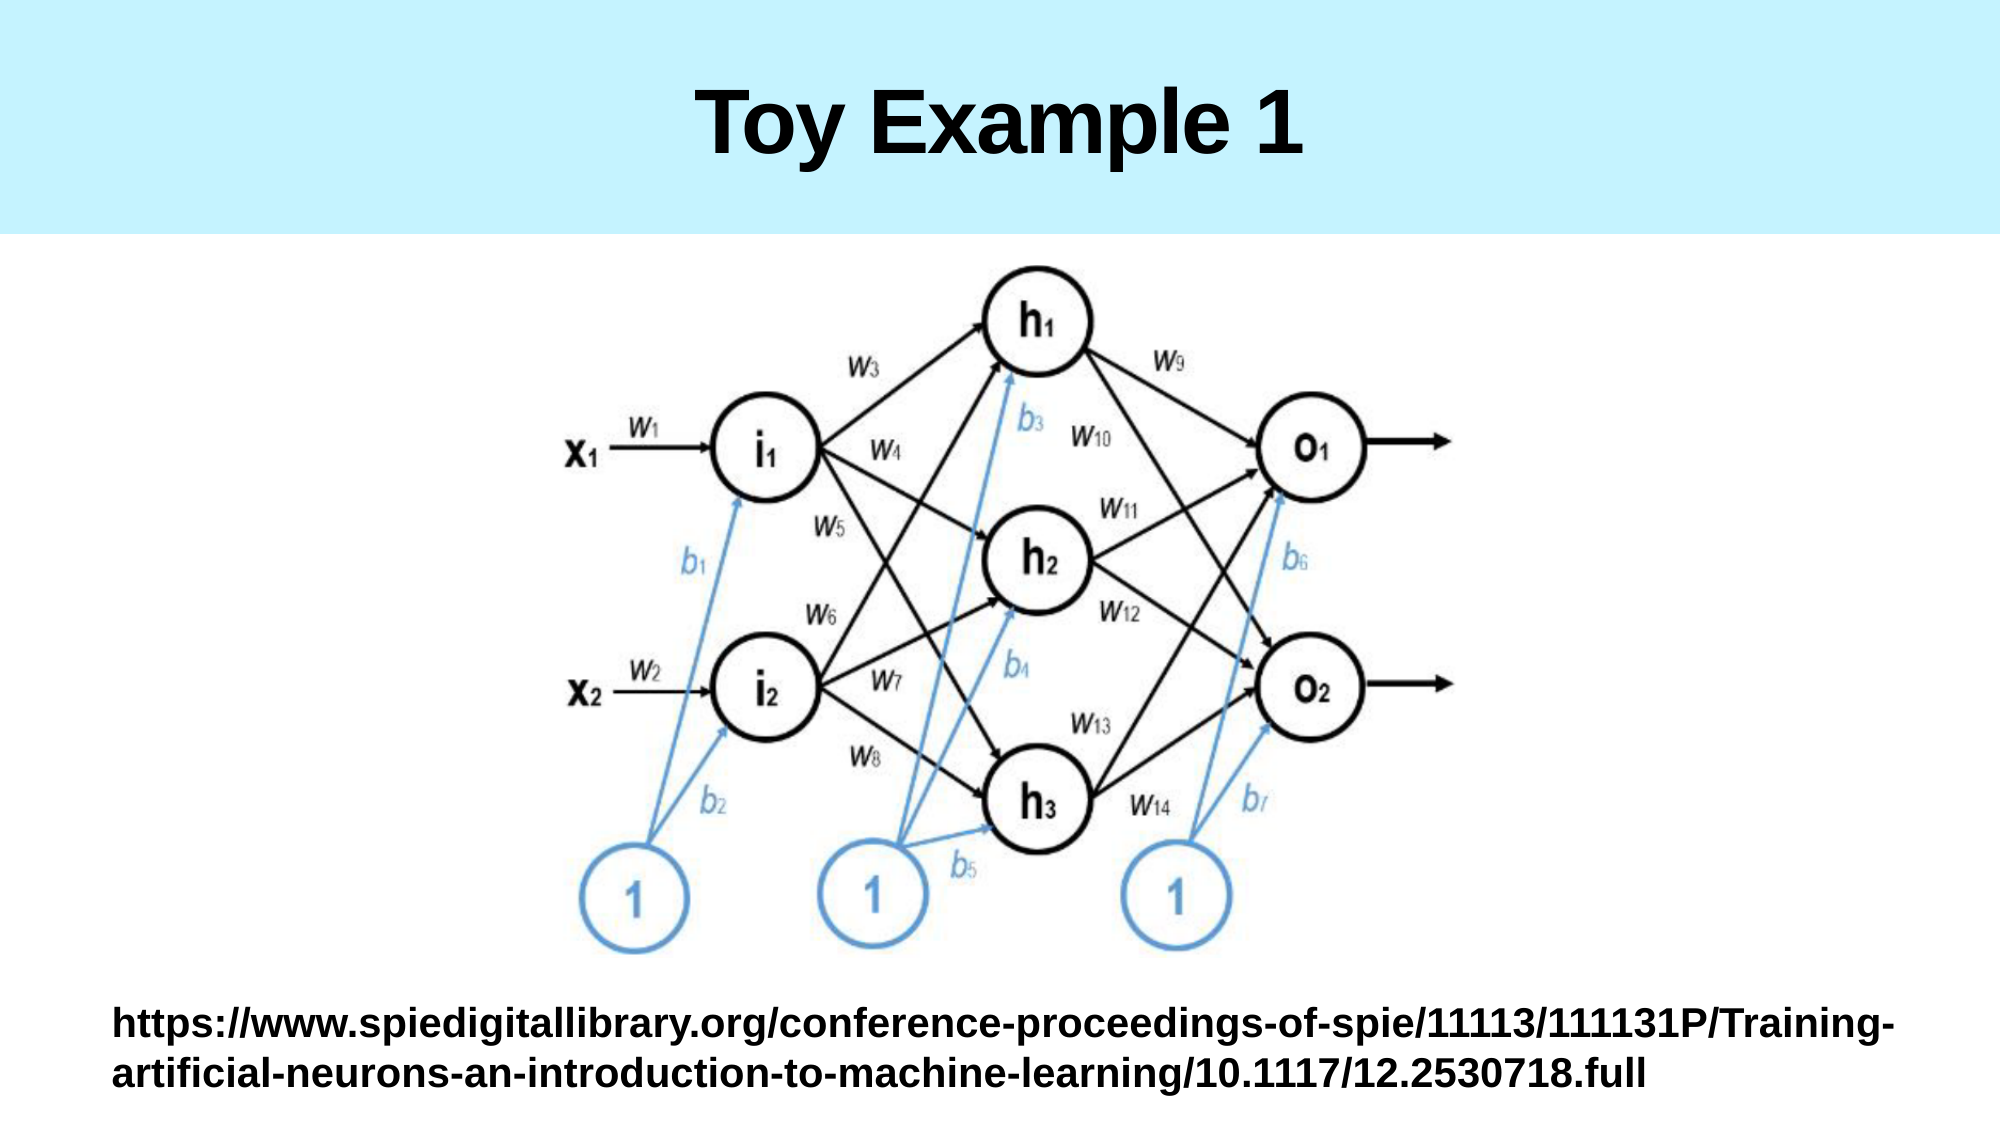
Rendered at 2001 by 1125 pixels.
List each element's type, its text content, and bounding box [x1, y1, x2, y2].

text_box https://www.spiedigitallibrary.org/conference-proceedings-of-spie/11113/111131P/Training-artificial-neurons-an-introduction-to-machine-learning/10.1117/12.2530718.full [96, 988, 1958, 1104]
picture [519, 264, 1481, 959]
title Toy Example 1 [0, 0, 2000, 234]
